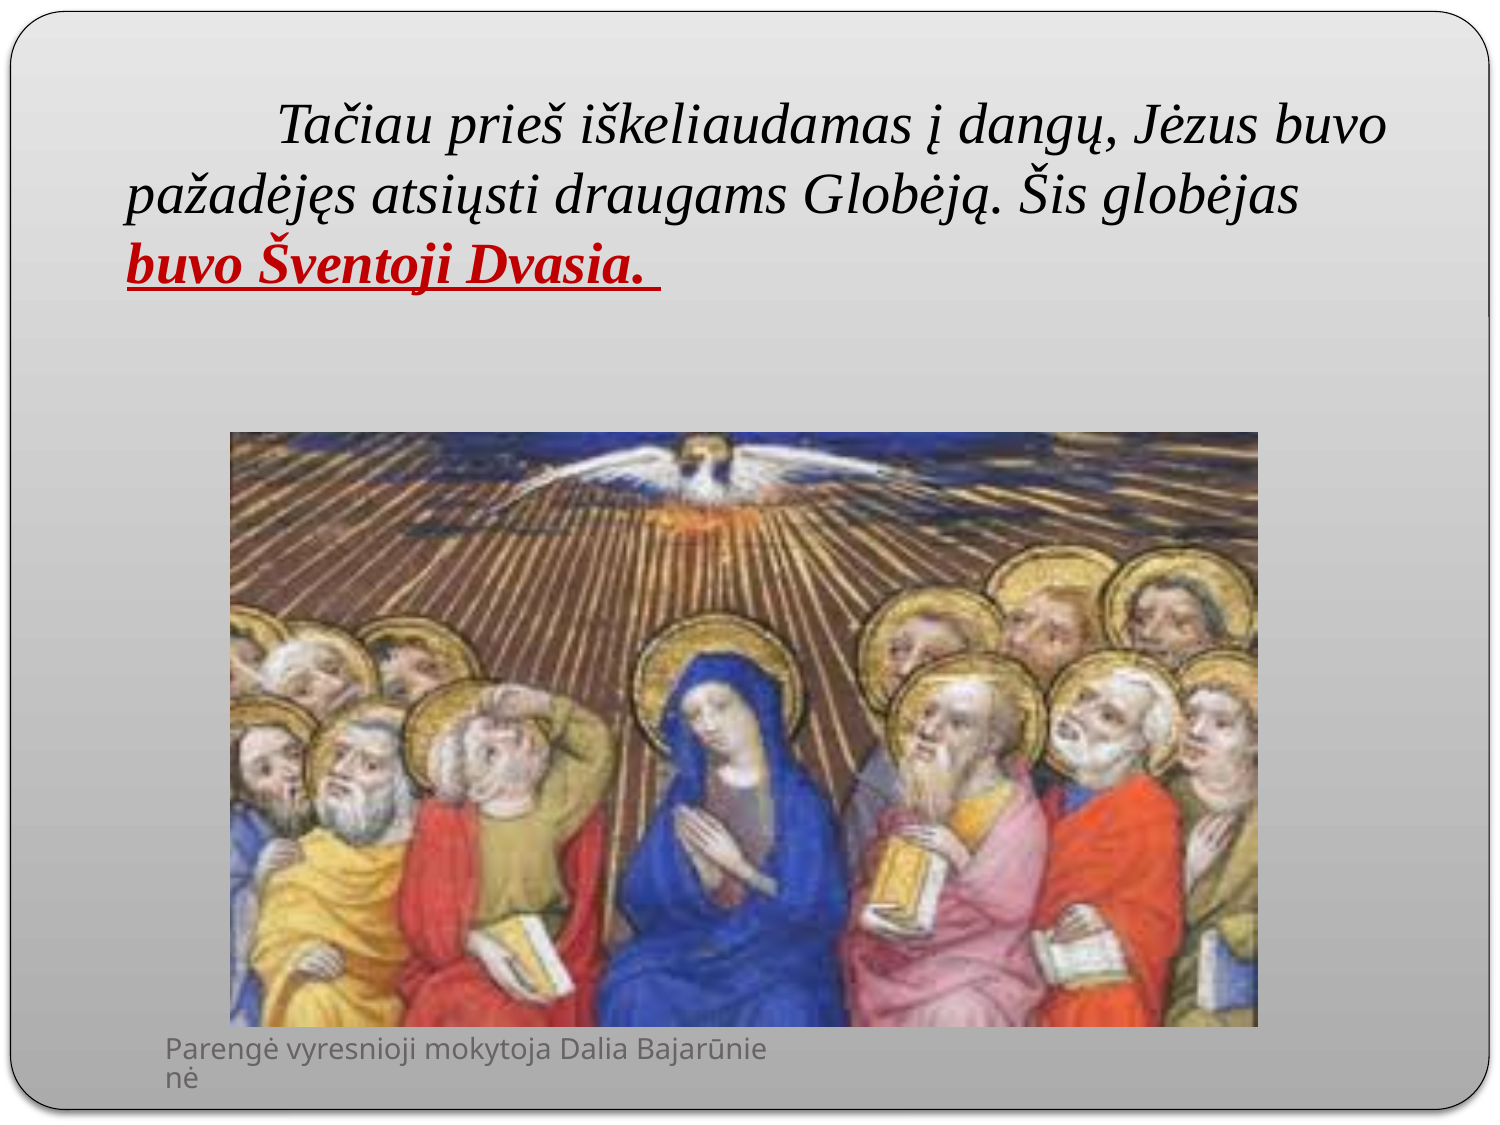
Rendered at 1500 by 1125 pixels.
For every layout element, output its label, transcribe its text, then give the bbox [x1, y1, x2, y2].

picture [229, 432, 1259, 1028]
footer Parengė vyresnioji mokytoja Dalia Bajarūnienė [150, 1012, 800, 1088]
text_box Tačiau prieš iškeliaudamas į dangų, Jėzus buvo pažadėjęs atsiųsti draugams Globėją. Šis globėjas buvo Šventoji Dvasia. [112, 78, 1424, 528]
